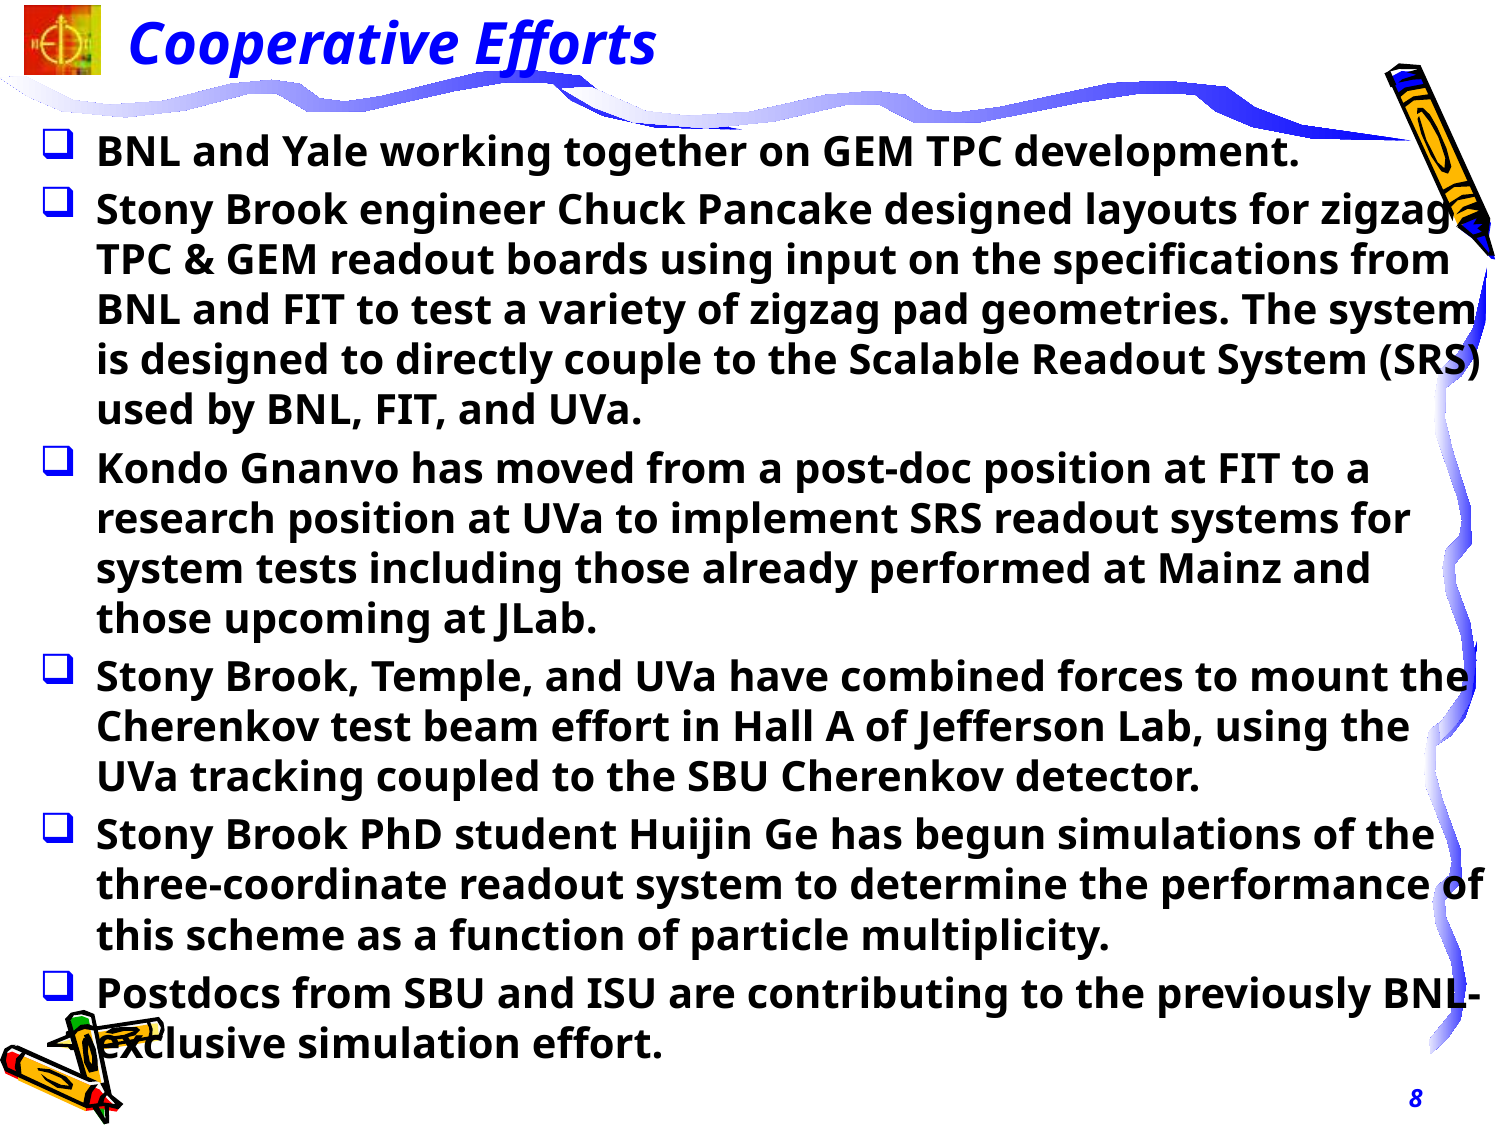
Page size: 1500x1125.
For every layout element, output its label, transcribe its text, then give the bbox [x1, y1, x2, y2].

list BNL and Yale working together on GEM TPC development. Stony Brook engineer Chuck Pancake designed layouts for zigzag TPC & GEM readout boards using input on the specifications from BNL and FIT to test a variety of zigzag pad geometries. The system is designed to directly couple to the Scalable Readout System (SRS) used by BNL, FIT, and UVa. Kondo Gnanvo has moved from a post-doc position at FIT to a research position at UVa to implement SRS readout systems for system tests including those already performed at Mainz and those upcoming at JLab. Stony Brook, Temple, and UVa have combined forces to mount the Cherenkov test beam effort in Hall A of Jefferson Lab, using the UVa tracking coupled to the SBU Cherenkov detector. Stony Brook PhD student Huijin Ge has begun simulations of the three-coordinate readout system to determine the performance of this scheme as a function of particle multiplicity. Postdocs from SBU and ISU are contributing to the previously BNL-exclusive simulation effort. [24, 116, 1500, 1089]
picture [24, 5, 101, 75]
title Cooperative Efforts [112, 3, 1500, 84]
slide_number 8 [1349, 1074, 1438, 1117]
